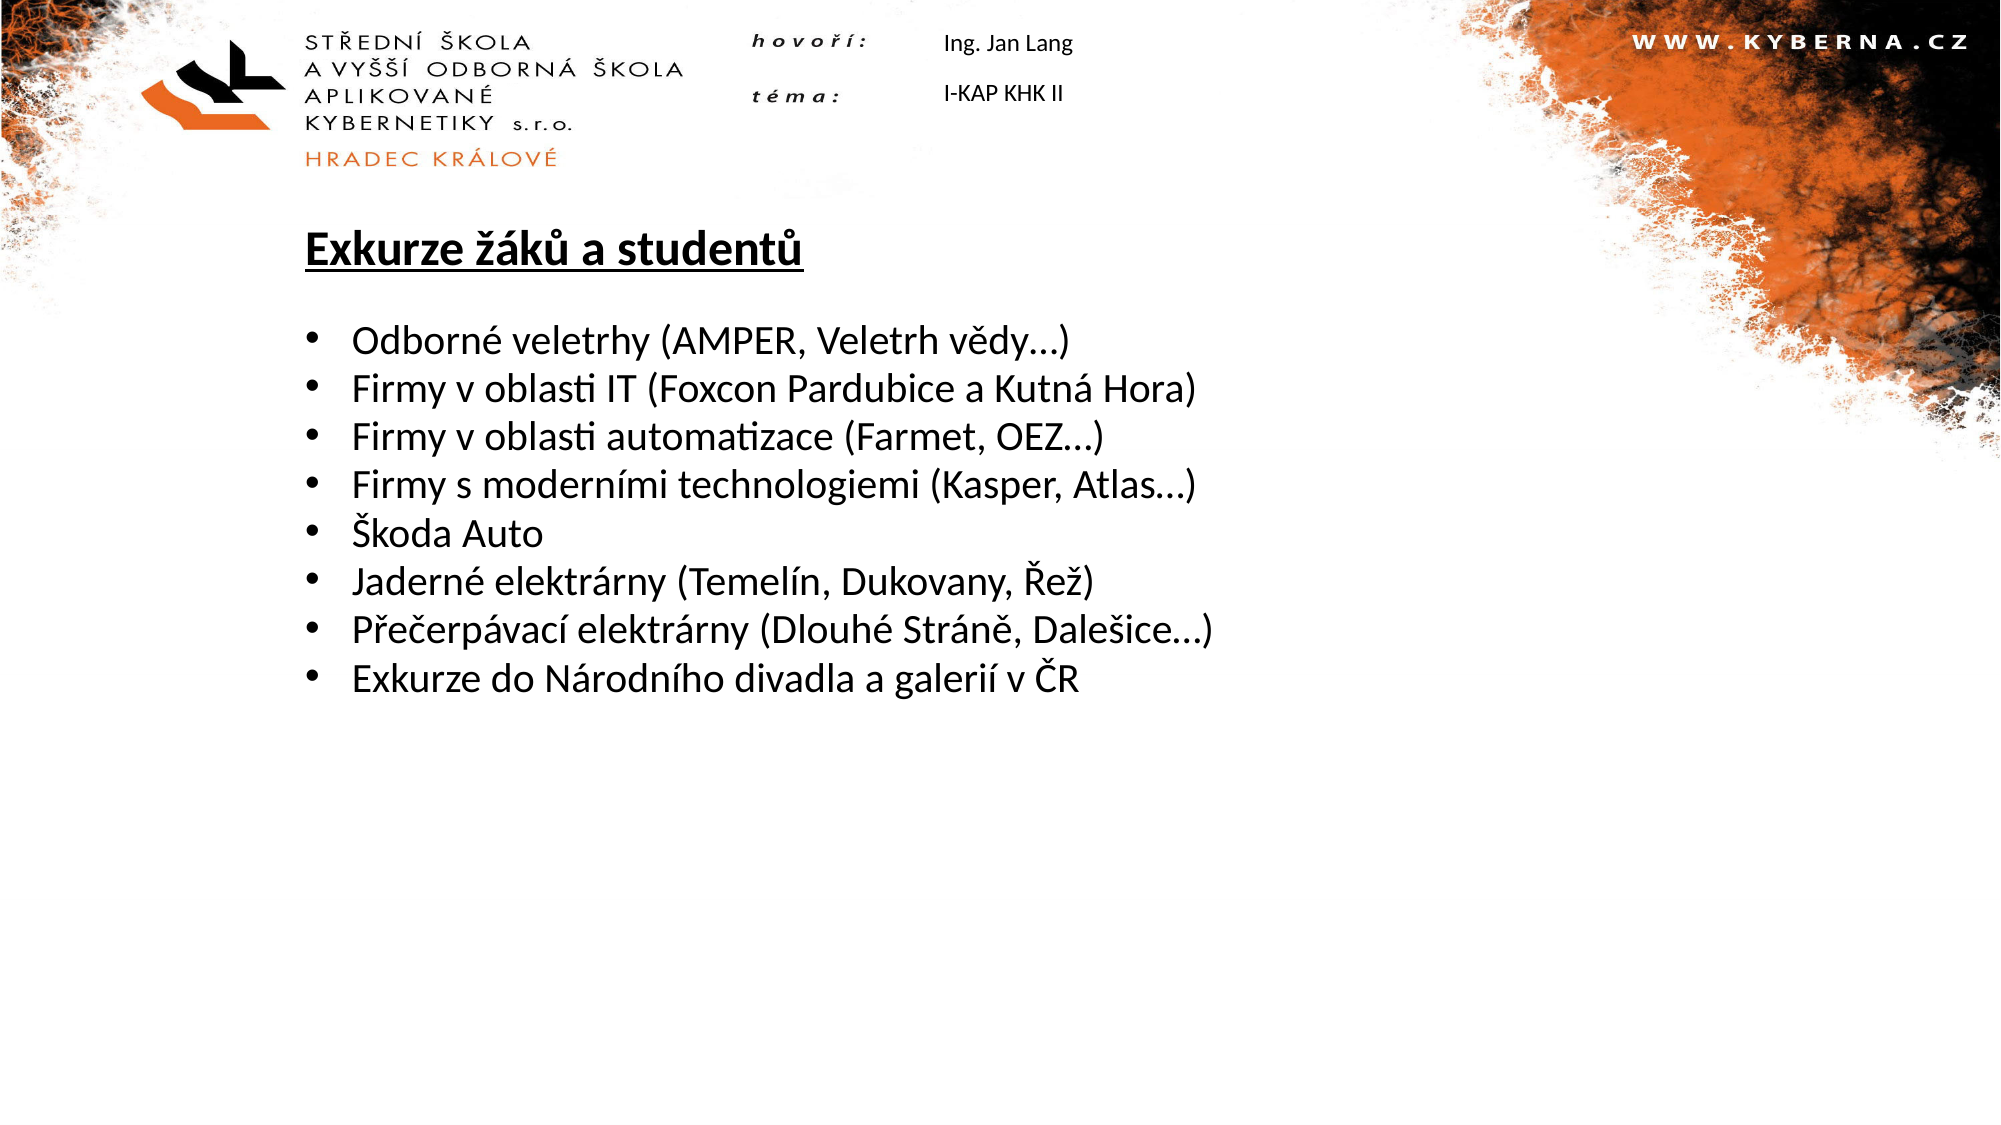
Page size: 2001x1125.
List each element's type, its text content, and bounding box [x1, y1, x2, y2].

text_box Exkurze žáků a studentů Odborné veletrhy (AMPER, Veletrh vědy…) Firmy v oblasti IT (Foxcon Pardubice a Kutná Hora) Firmy v oblasti automatizace (Farmet, OEZ…) Firmy s moderními technologiemi (Kasper, Atlas…) Škoda Auto Jaderné elektrárny (Temelín, Dukovany, Řež) Přečerpávací elektrárny (Dlouhé Stráně, Dalešice…) Exkurze do Národního divadla a galerií v ČR [290, 219, 1568, 976]
text_box Ing. Jan Lang [929, 19, 1107, 64]
text_box I-KAP KHK II [929, 68, 1296, 114]
picture [0, 0, 2001, 1125]
